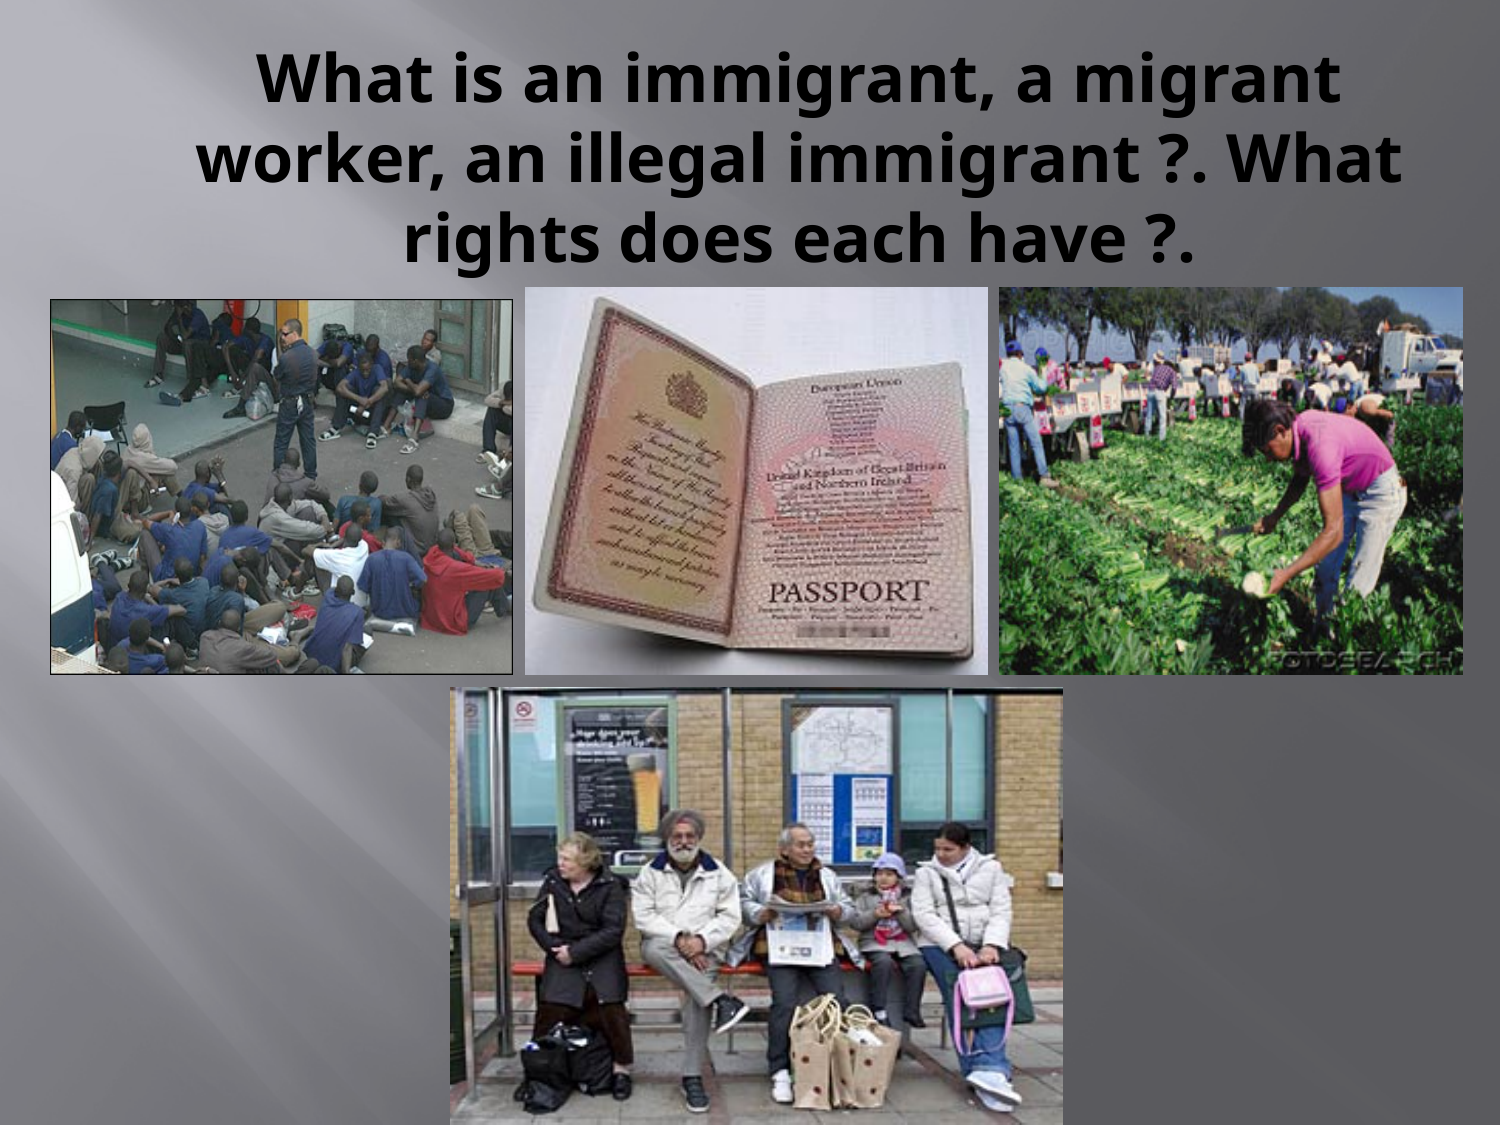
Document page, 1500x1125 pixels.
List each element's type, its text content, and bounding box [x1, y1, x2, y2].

title What is an immigrant, a migrant worker, an illegal immigrant ?. What rights does each have ?. [125, 24, 1475, 288]
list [49, 299, 513, 676]
picture [524, 287, 988, 676]
picture [449, 687, 1063, 1125]
picture [999, 287, 1463, 676]
